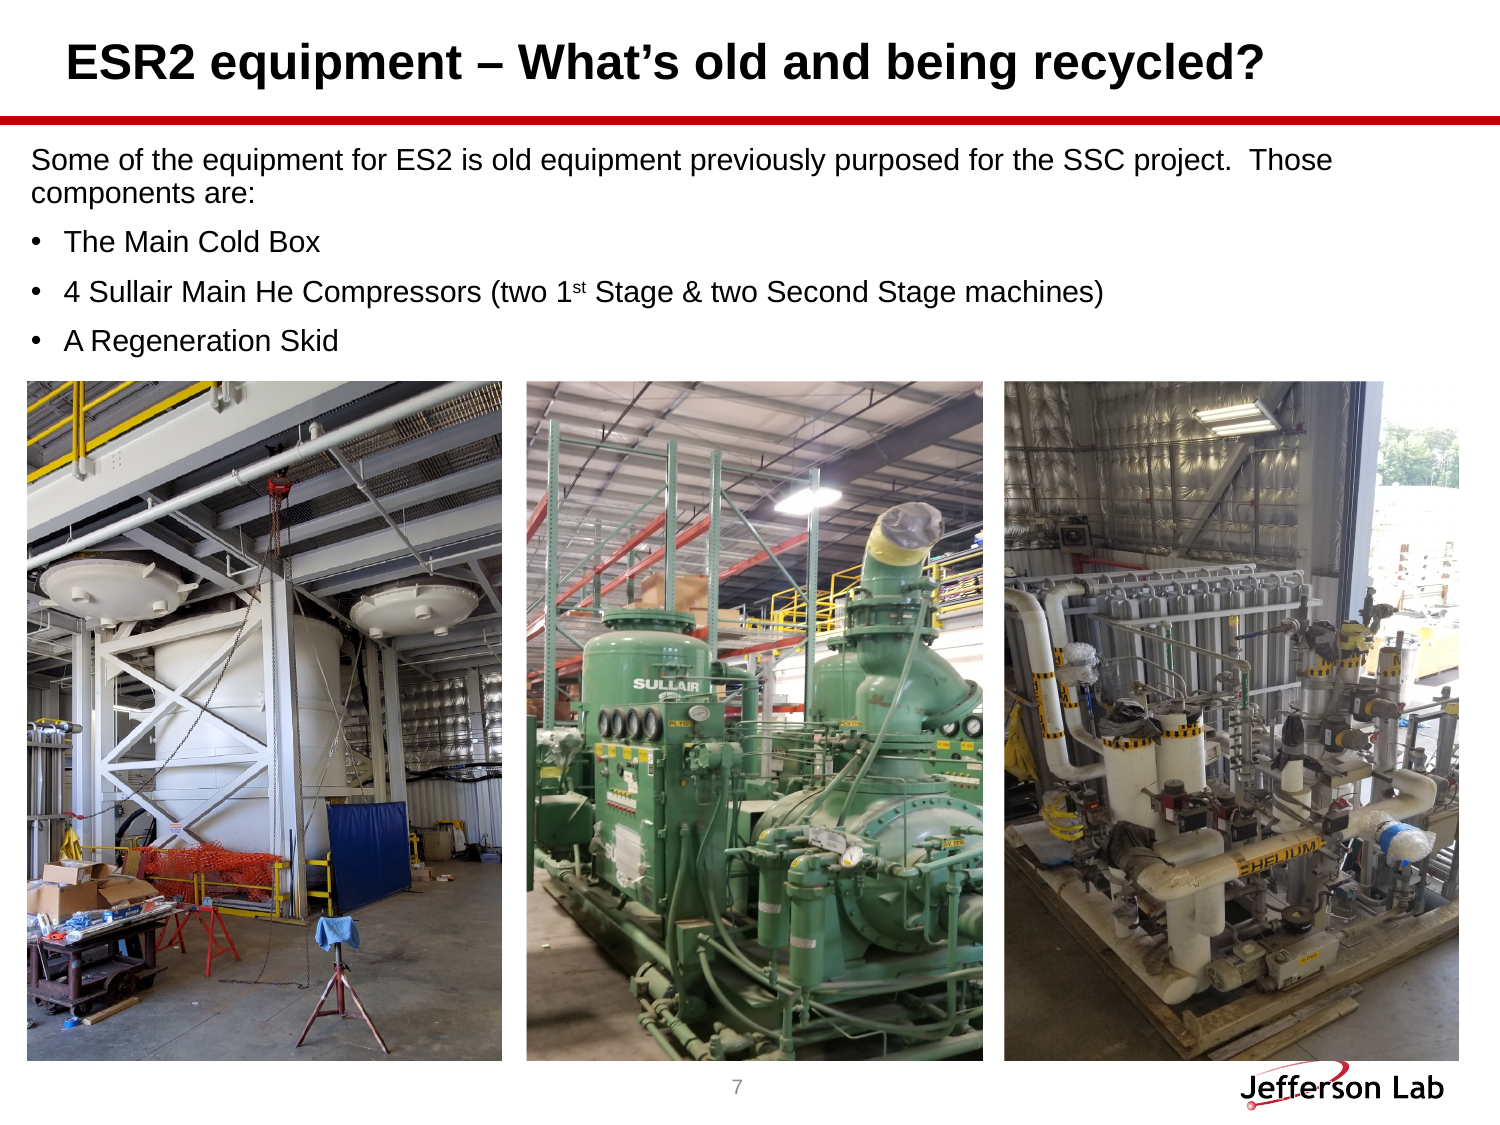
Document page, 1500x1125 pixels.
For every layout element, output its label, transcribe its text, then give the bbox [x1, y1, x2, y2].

title ESR2 equipment – What’s old and being recycled? [50, 23, 1440, 104]
picture [26, 381, 1500, 1122]
slide_number 7 [693, 1061, 782, 1111]
list Some of the equipment for ES2 is old equipment previously purposed for the SSC project. Those components are: The Main Cold Box 4 Sullair Main He Compressors (two 1st Stage & two Second Stage machines) A Regeneration Skid [15, 136, 1459, 368]
